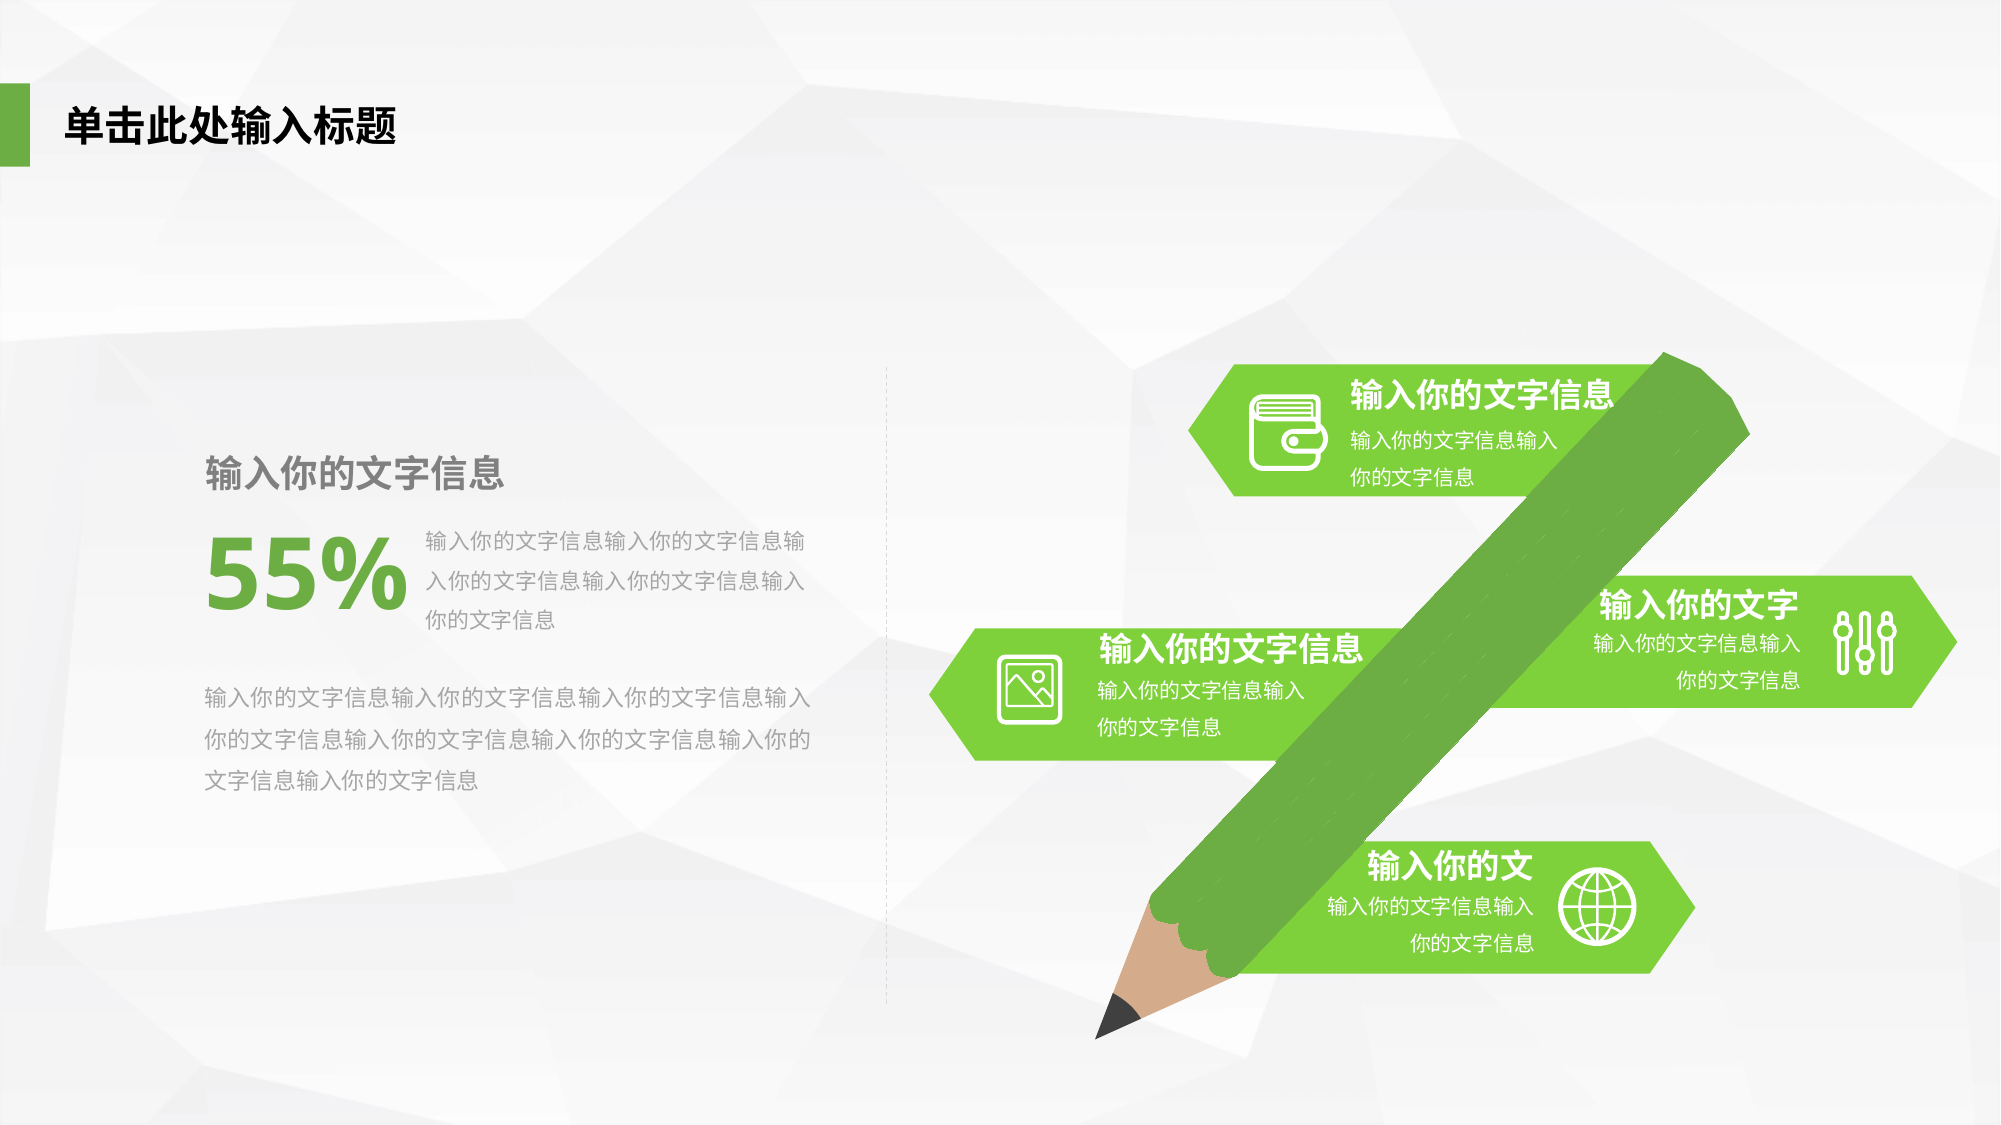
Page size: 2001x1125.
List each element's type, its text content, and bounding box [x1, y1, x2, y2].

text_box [1043, 861, 1372, 980]
text_box [1558, 867, 1637, 947]
text_box [1372, 841, 1696, 974]
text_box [1536, 401, 1749, 520]
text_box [1333, 366, 1634, 499]
text_box 输入你的文字信息输入你的文字信息输入你的文字信息输入你的文字信息输入你的文字信息 [411, 507, 821, 641]
text_box 输入你的文字信息 [190, 442, 521, 502]
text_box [1249, 394, 1331, 471]
text_box 输入你的文 [1352, 837, 1549, 873]
text_box 输入你的文字信息输入你的文字信息输入你的文字信息输入你的文字信息输入你的文字信息输入你的文字信息输入你的文字信息输入你的文字信息 [189, 662, 827, 802]
text_box 单击此处输入标题 [48, 92, 489, 157]
text_box [928, 645, 1027, 761]
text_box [1832, 611, 1897, 676]
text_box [1289, 676, 1474, 795]
text_box 55% [190, 502, 425, 637]
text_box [1416, 543, 1601, 662]
text_box [1938, 613, 1958, 669]
text_box [1188, 364, 1651, 439]
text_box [1564, 576, 1816, 702]
text_box [947, 439, 1939, 793]
text_box [0, 82, 31, 168]
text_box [1082, 621, 1383, 749]
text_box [996, 654, 1063, 725]
text_box 输入你的文字信息输入你的文字信息 [1372, 873, 1550, 964]
picture [0, 0, 2001, 1125]
